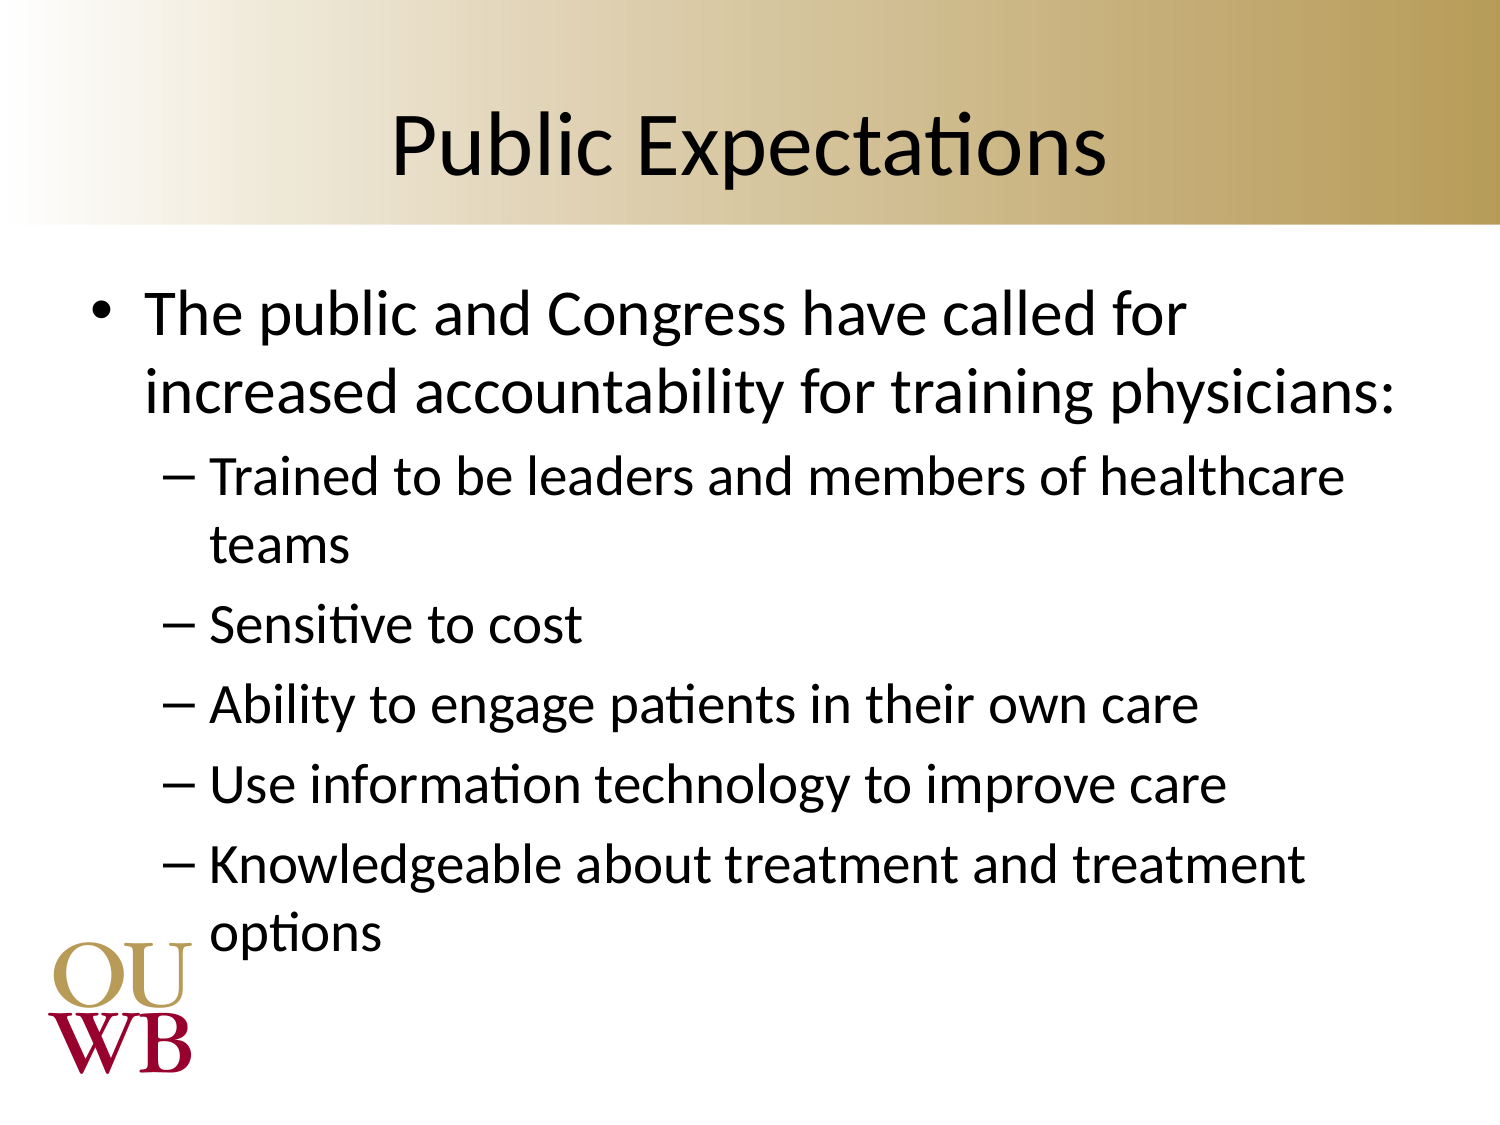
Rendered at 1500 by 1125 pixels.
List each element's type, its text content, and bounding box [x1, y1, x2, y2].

picture [0, 0, 1500, 1074]
title Public Expectations [75, 45, 1425, 233]
list The public and Congress have called for increased accountability for training physicians: Trained to be leaders and members of healthcare teams Sensitive to cost Ability to engage patients in their own care Use information technology to improve care Knowledgeable about treatment and treatment options [75, 262, 1425, 1005]
